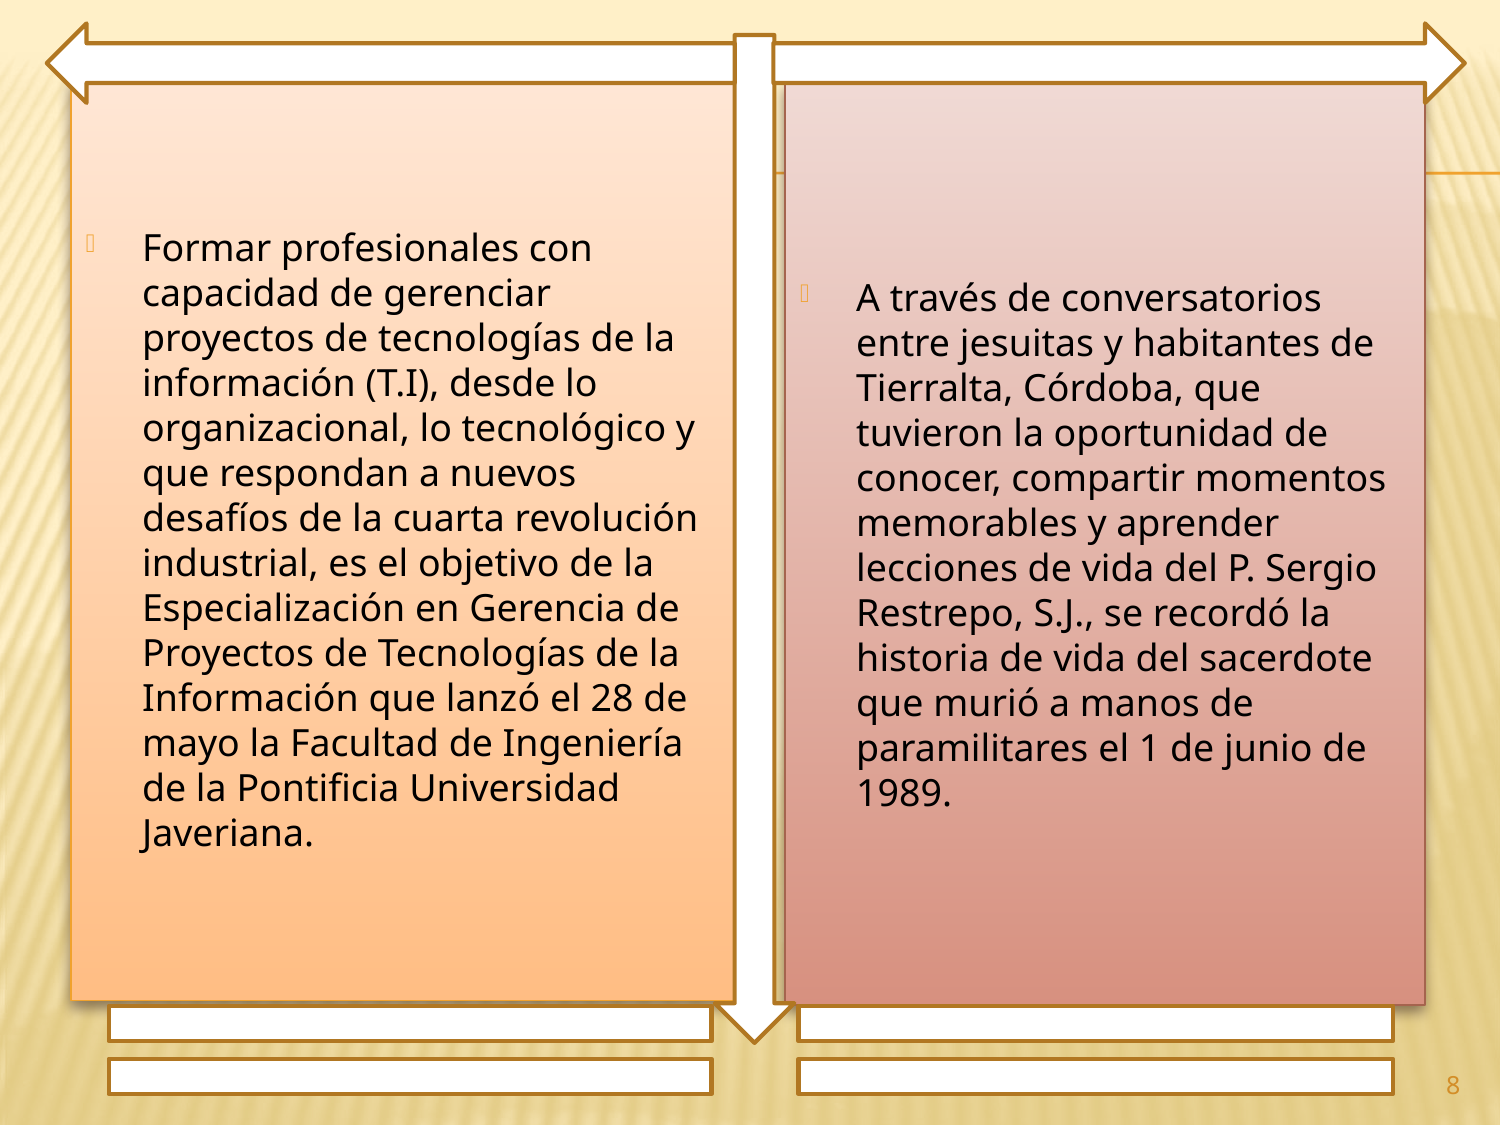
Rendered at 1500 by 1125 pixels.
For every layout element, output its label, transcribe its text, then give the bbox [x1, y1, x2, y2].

list A través de conversatorios entre jesuitas y habitantes de Tierralta, Córdoba, que tuvieron la oportunidad de conocer, compartir momentos memorables y aprender lecciones de vida del P. Sergio Restrepo, S.J., se recordó la historia de vida del sacerdote que murió a manos de paramilitares el 1 de junio de 1989. [784, 86, 1426, 1006]
slide_number 8 [1350, 1062, 1475, 1103]
text_box [107, 1004, 714, 1043]
text_box [796, 1004, 1395, 1043]
text_box [771, 21, 1467, 105]
text_box [44, 21, 737, 105]
list Formar profesionales con capacidad de gerenciar proyectos de tecnologías de la información (T.I), desde lo organizacional, lo tecnológico y que respondan a nuevos desafíos de la cuarta revolución industrial, es el objetivo de la Especialización en Gerencia de Proyectos de Tecnologías de la Información que lanzó el 28 de mayo la Facultad de Ingeniería de la Pontificia Universidad Javeriana. [70, 86, 732, 1001]
text_box [796, 1057, 1395, 1096]
text_box [107, 1057, 714, 1096]
text_box [712, 32, 797, 1046]
